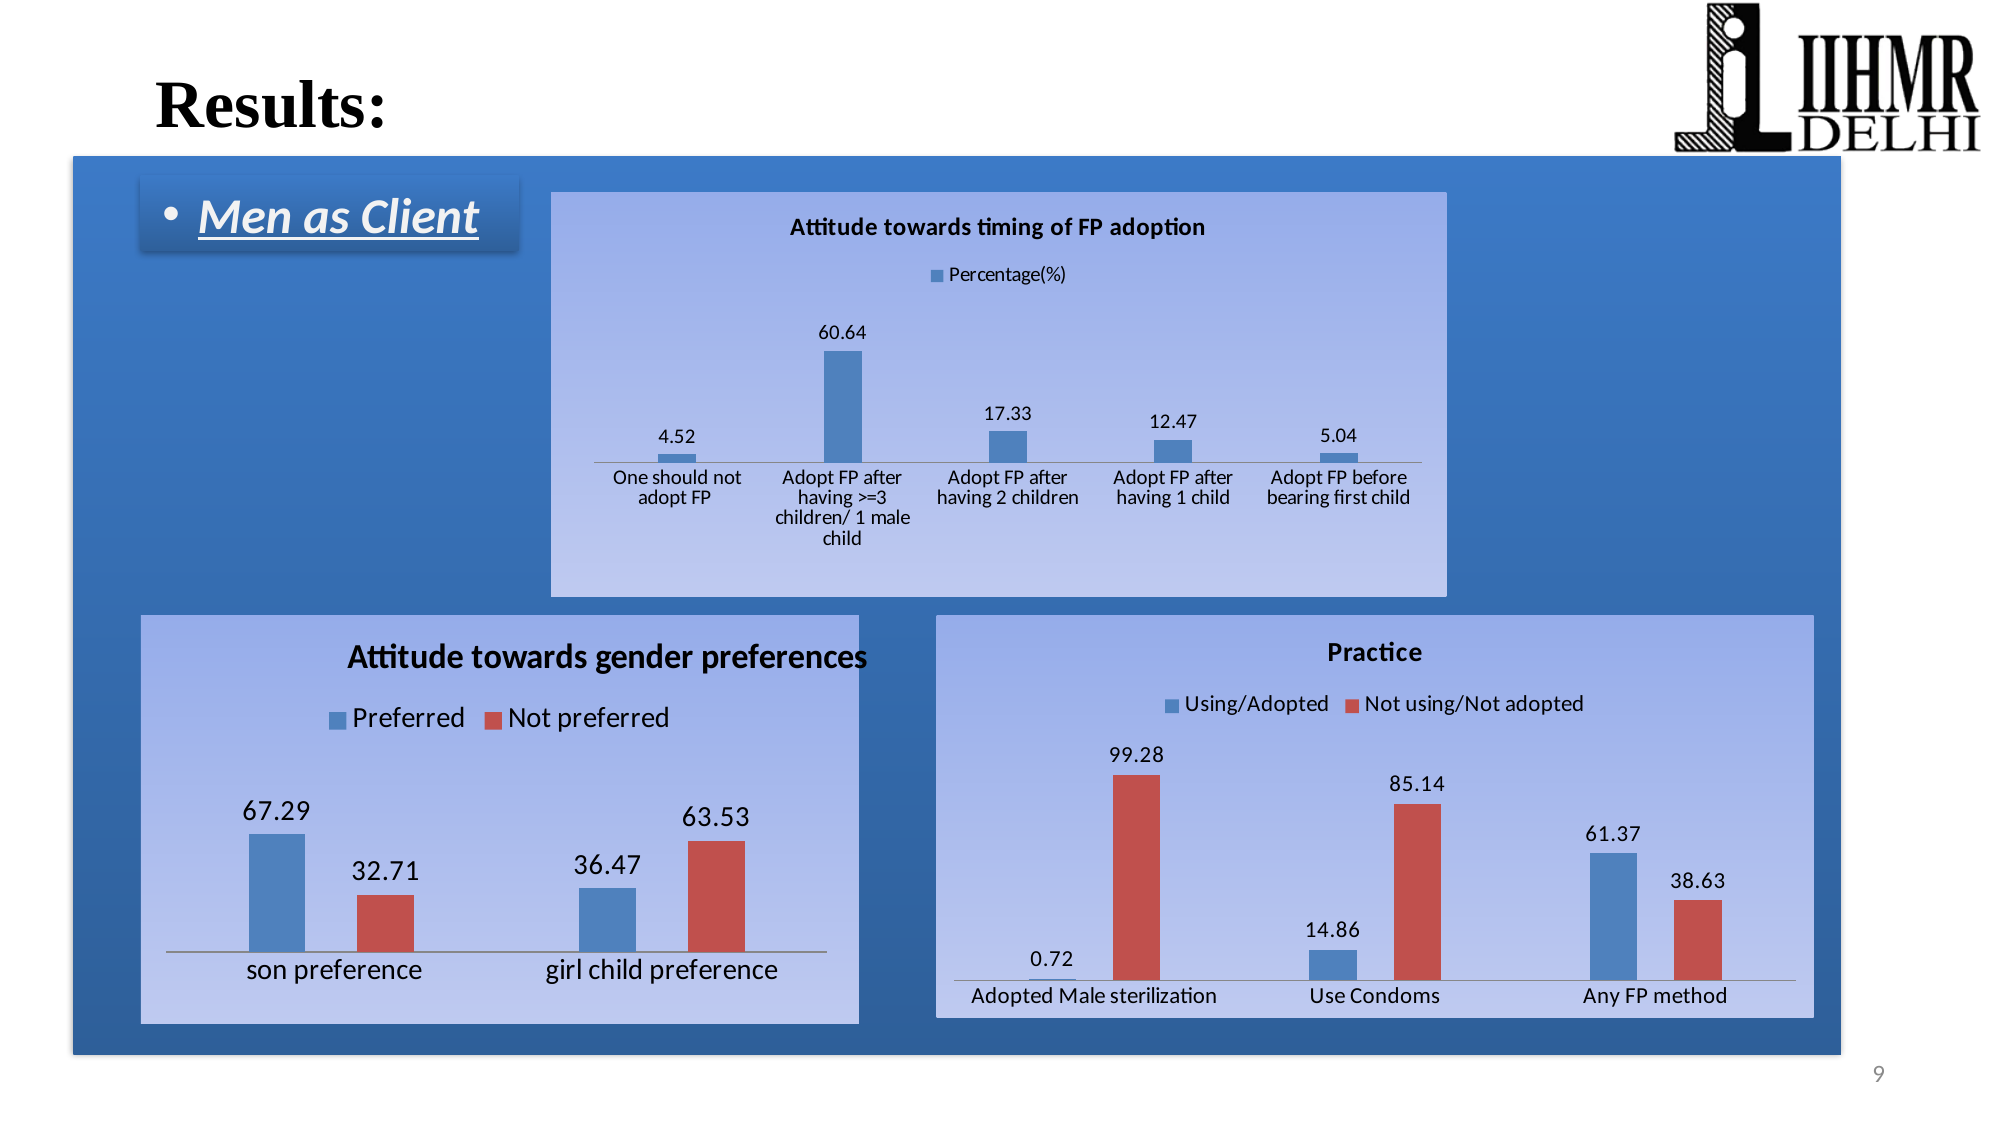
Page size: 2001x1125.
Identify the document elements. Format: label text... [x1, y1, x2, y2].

list [73, 156, 1841, 1055]
title Results: [140, 52, 1526, 149]
picture [1674, 0, 2000, 154]
chart [550, 192, 1447, 597]
chart [140, 615, 875, 1025]
chart [936, 615, 1814, 1019]
slide_number 9 [1433, 1042, 1900, 1103]
text_box Men as Client [140, 175, 519, 251]
